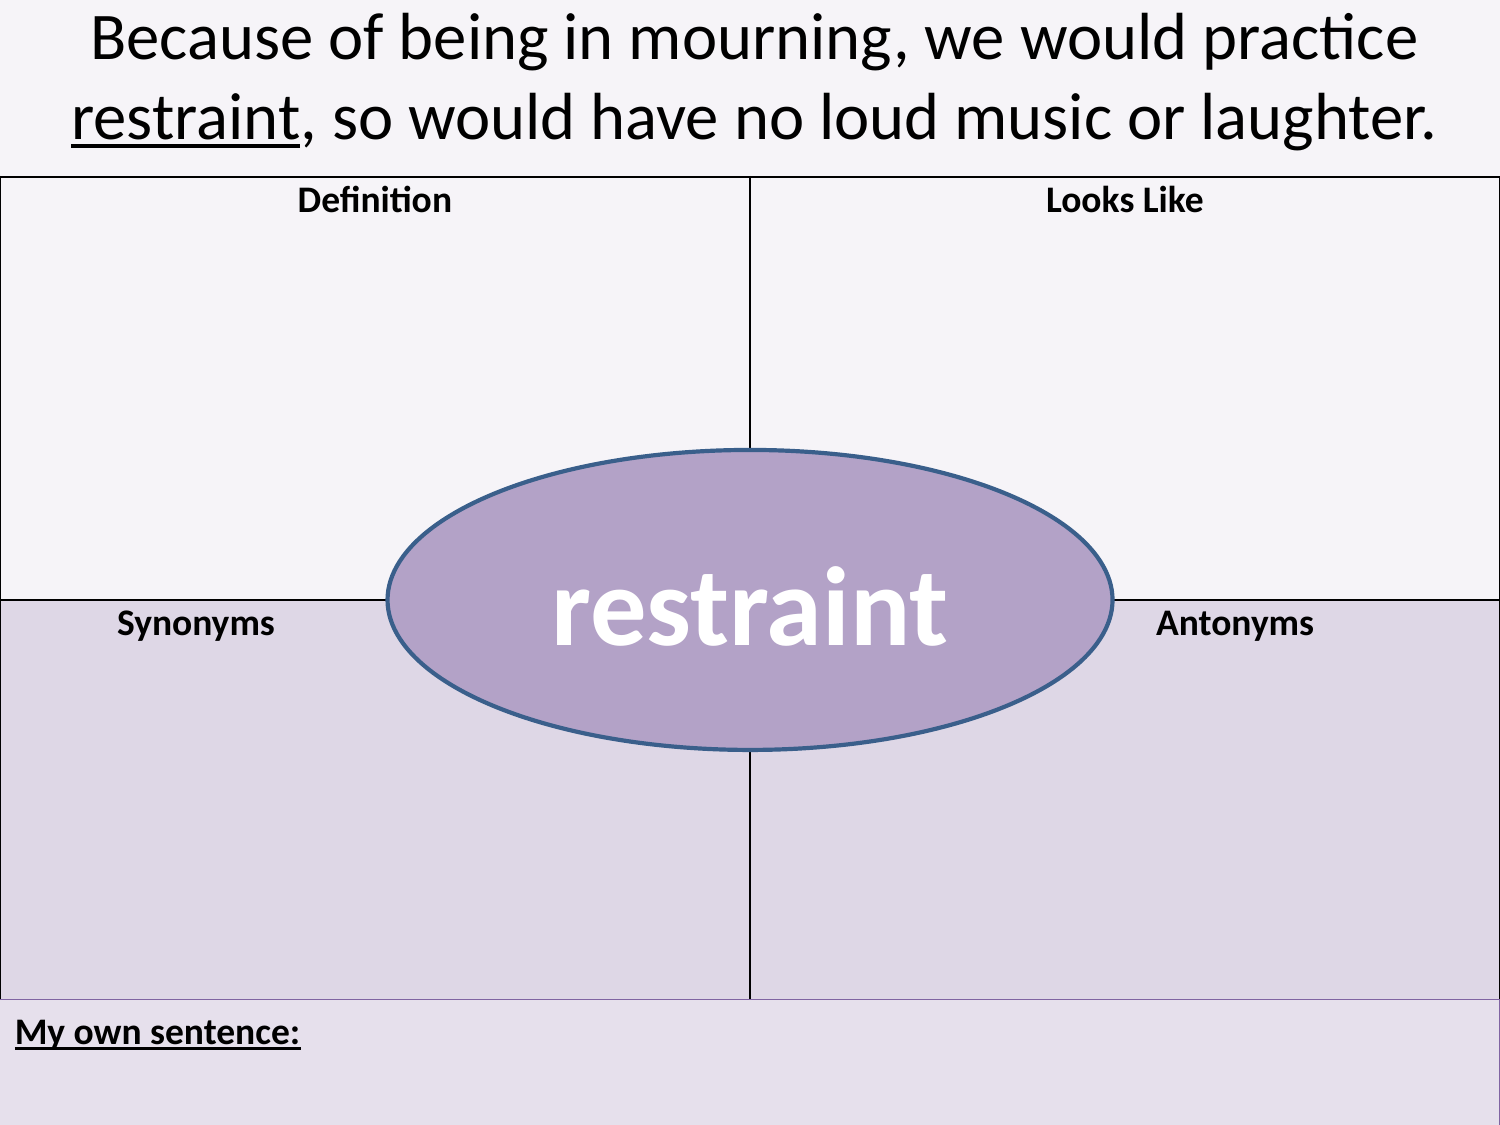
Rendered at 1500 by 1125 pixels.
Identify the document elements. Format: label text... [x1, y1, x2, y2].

table_header Looks Like [751, 178, 1499, 599]
table_cell Synonyms [1, 601, 749, 999]
text_box My own sentence: [0, 999, 1500, 1125]
table_header Definition [1, 178, 749, 599]
text_box restraint [385, 447, 1115, 753]
table_cell Antonyms [751, 601, 1499, 999]
text_box Because of being in mourning, we would practice restraint, so would have no loud music or laughter. [48, 0, 1461, 161]
